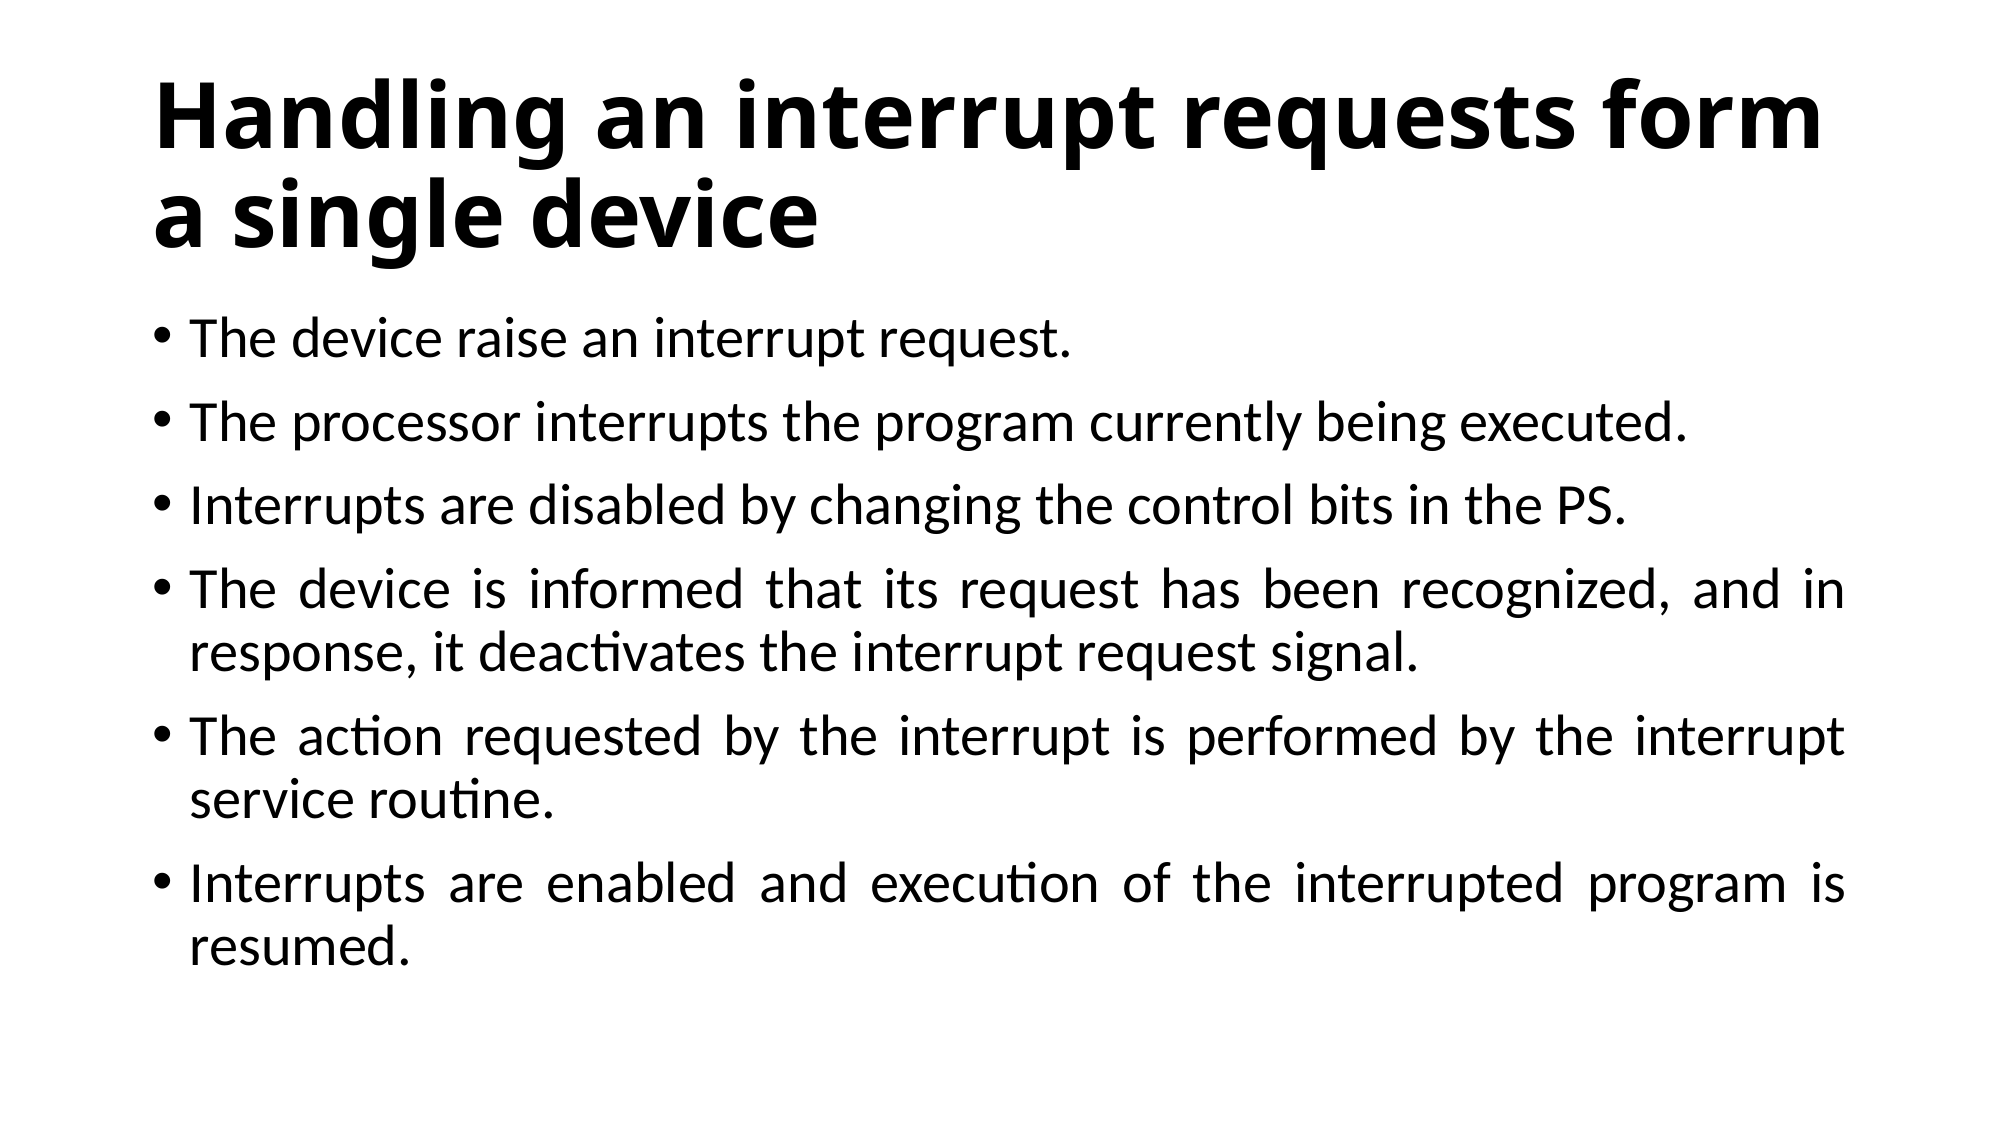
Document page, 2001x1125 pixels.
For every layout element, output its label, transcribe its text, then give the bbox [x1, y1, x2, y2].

list The device raise an interrupt request. The processor interrupts the program currently being executed. Interrupts are disabled by changing the control bits in the PS. The device is informed that its request has been recognized, and in response, it deactivates the interrupt request signal. The action requested by the interrupt is performed by the interrupt service routine. Interrupts are enabled and execution of the interrupted program is resumed. [137, 299, 1863, 1014]
title Handling an interrupt requests form a single device [137, 59, 1863, 278]
